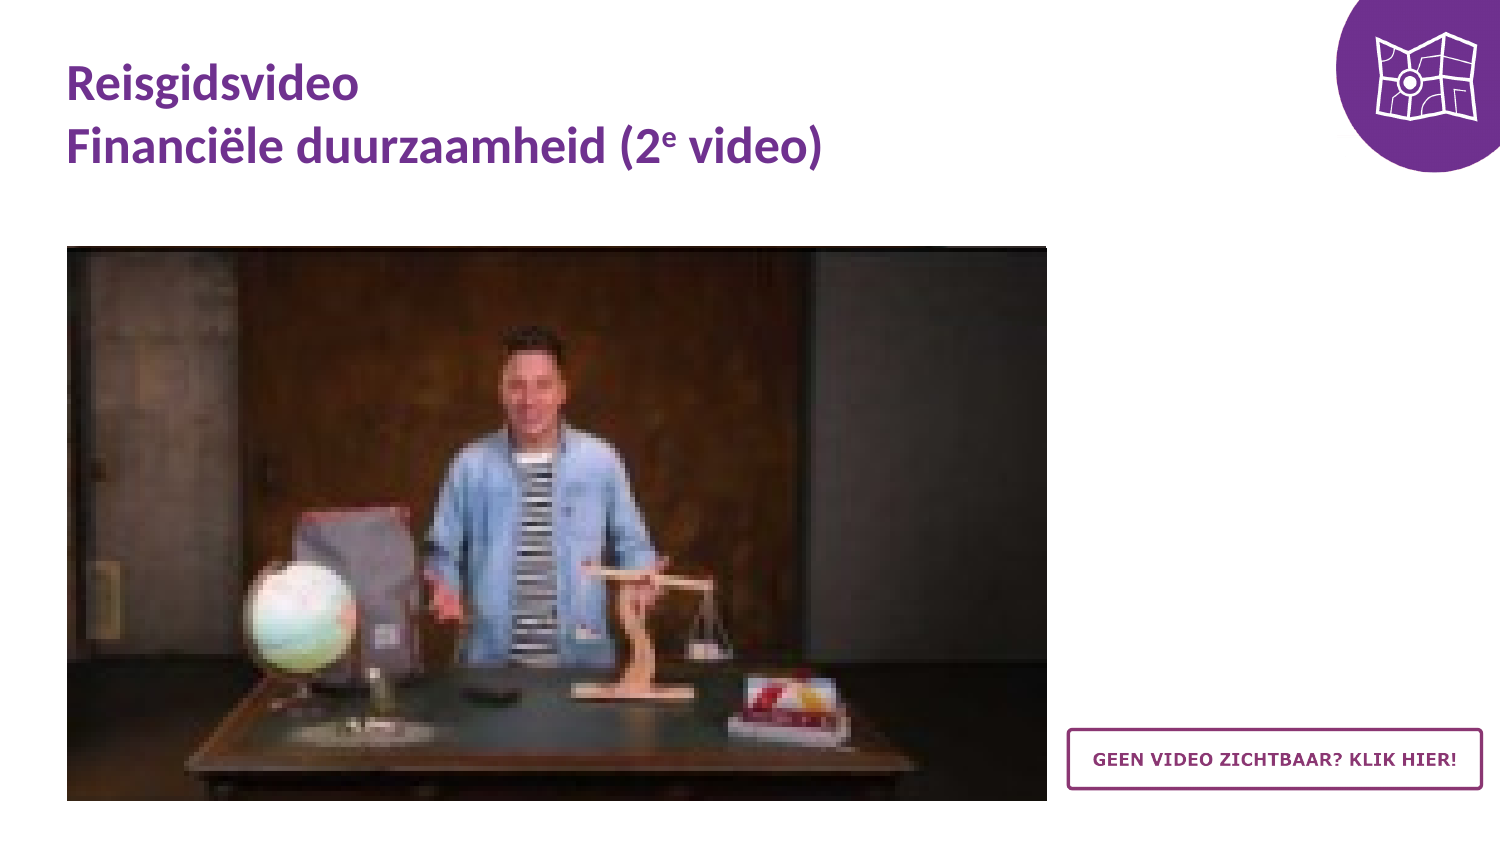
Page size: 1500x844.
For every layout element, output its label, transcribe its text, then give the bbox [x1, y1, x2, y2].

picture [1325, 0, 1500, 176]
picture [1057, 719, 1495, 800]
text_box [66, 246, 1048, 802]
title Reisgidsvideo Financiële duurzaamheid (2e video) [51, 33, 1322, 128]
